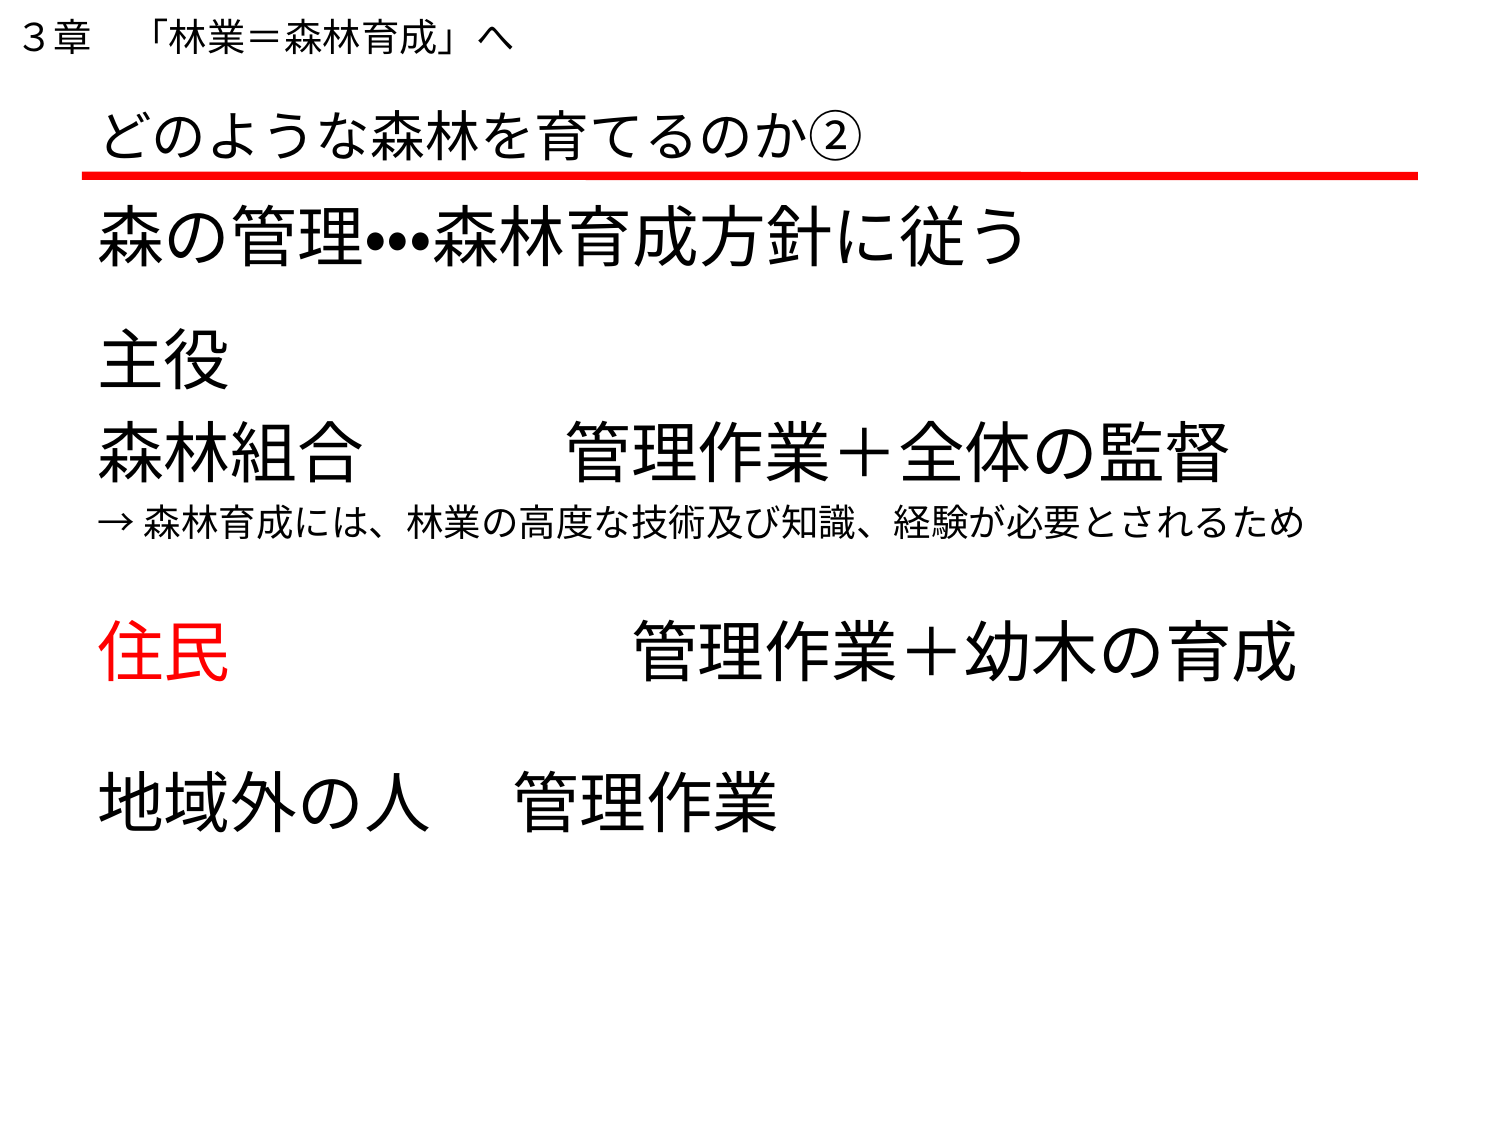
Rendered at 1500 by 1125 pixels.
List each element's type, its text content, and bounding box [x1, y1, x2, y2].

text_box ３章 「林業＝森林育成」へ [0, 0, 551, 73]
list 森の管理・・・森林育成方針に従う 主役 森林組合 管理作業＋全体の監督 →森林育成には、林業の高度な技術及び知識、経験が必要とされるため 住民 管理作業＋幼木の育成 地域外の人 管理作業 [82, 187, 1432, 879]
title どのような森林を育てるのか② [82, 93, 914, 171]
